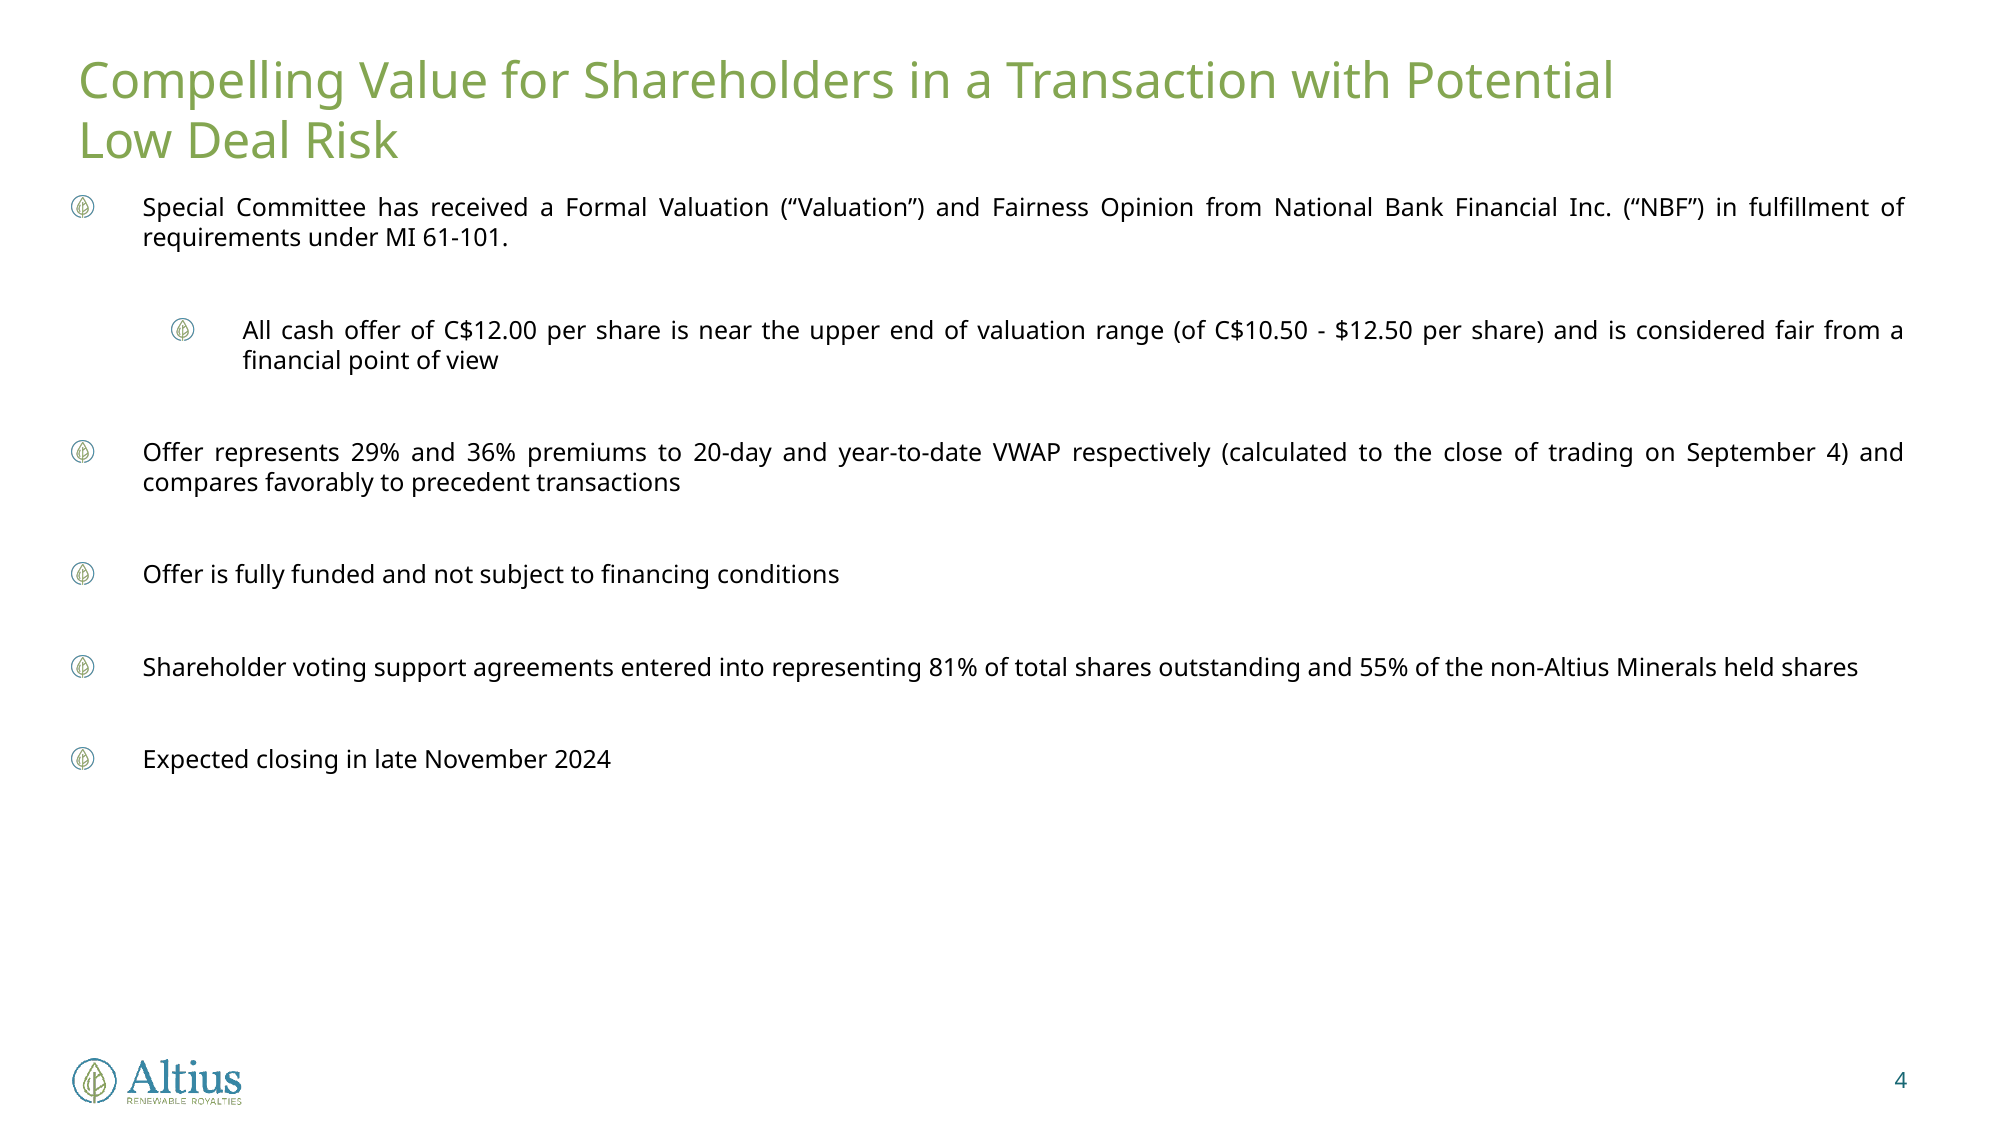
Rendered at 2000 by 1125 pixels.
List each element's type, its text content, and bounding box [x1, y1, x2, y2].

picture [69, 560, 96, 587]
picture [72, 1058, 242, 1106]
picture [169, 316, 196, 343]
picture [69, 745, 96, 772]
picture [69, 438, 96, 465]
text_box Compelling Value for Shareholders in a Transaction with Potential Low Deal Risk [78, 73, 1708, 145]
picture [69, 193, 96, 220]
text_box Special Committee has received a Formal Valuation (“Valuation”) and Fairness Opinion from National Bank Financial Inc. (“NBF”) in fulfillment of requirements under MI 61-101. All cash offer of C$12.00 per share is near the upper end of valuation range (of C$10.50 - $12.50 per share) and is considered fair from a financial point of view Offer represents 29% and 36% premiums to 20-day and year-to-date VWAP respectively (calculated to the close of trading on September 4) and compares favorably to precedent transactions Offer is fully funded and not subject to financing conditions Shareholder voting support agreements entered into representing 81% of total shares outstanding and 55% of the non-Altius Minerals held shares Expected closing in late November 2024 [54, 184, 1923, 782]
picture [69, 653, 96, 680]
